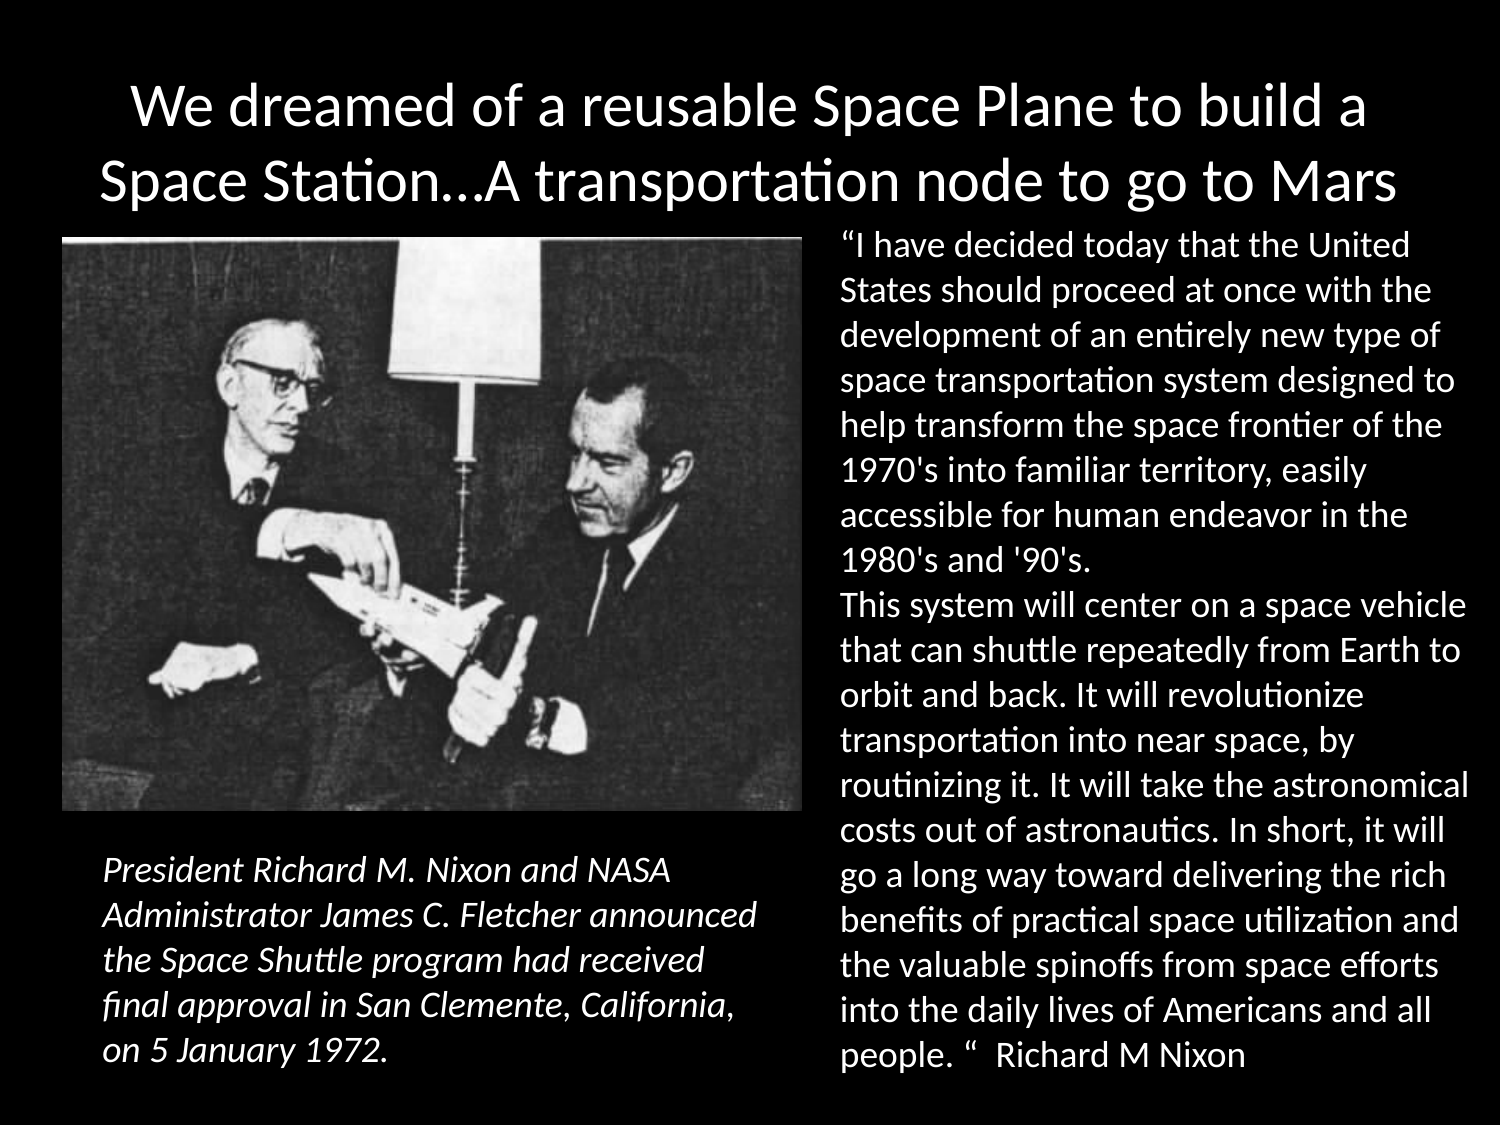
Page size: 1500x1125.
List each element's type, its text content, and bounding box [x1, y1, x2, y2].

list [62, 237, 802, 812]
text_box President Richard M. Nixon and NASA Administrator James C. Fletcher announced the Space Shuttle program had received final approval in San Clemente, California, on 5 January 1972. [87, 837, 775, 1078]
text_box “I have decided today that the United States should proceed at once with the development of an entirely new type of space transportation system designed to help transform the space frontier of the 1970's into familiar territory, easily accessible for human endeavor in the 1980's and '90's. This system will center on a space vehicle that can shuttle repeatedly from Earth to orbit and back. It will revolutionize transportation into near space, by routinizing it. It will take the astronomical costs out of astronautics. In short, it will go a long way toward delivering the rich benefits of practical space utilization and the valuable spinoffs from space efforts into the daily lives of Americans and all people. “ Richard M Nixon [824, 212, 1500, 1083]
title We dreamed of a reusable Space Plane to build a Space Station…A transportation node to go to Mars [75, 45, 1425, 233]
